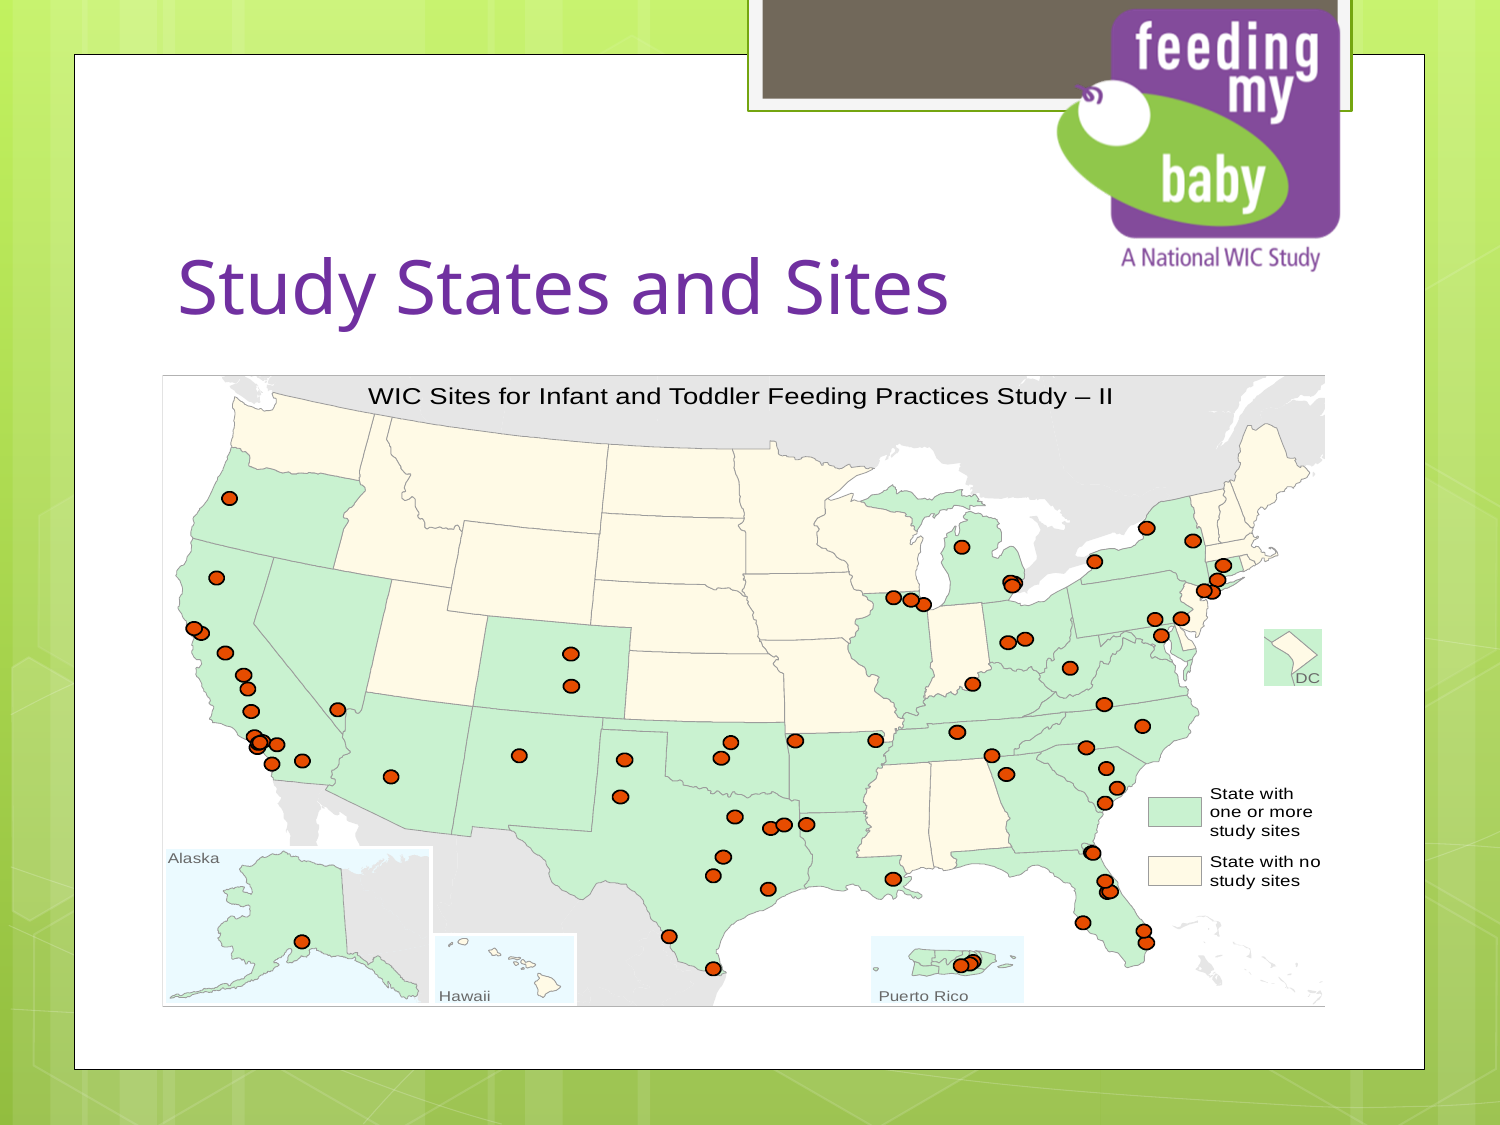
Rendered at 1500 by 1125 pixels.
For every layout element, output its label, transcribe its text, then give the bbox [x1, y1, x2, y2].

picture [1050, 0, 1350, 283]
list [162, 374, 1326, 1007]
title Study States and Sites [162, 149, 1315, 338]
